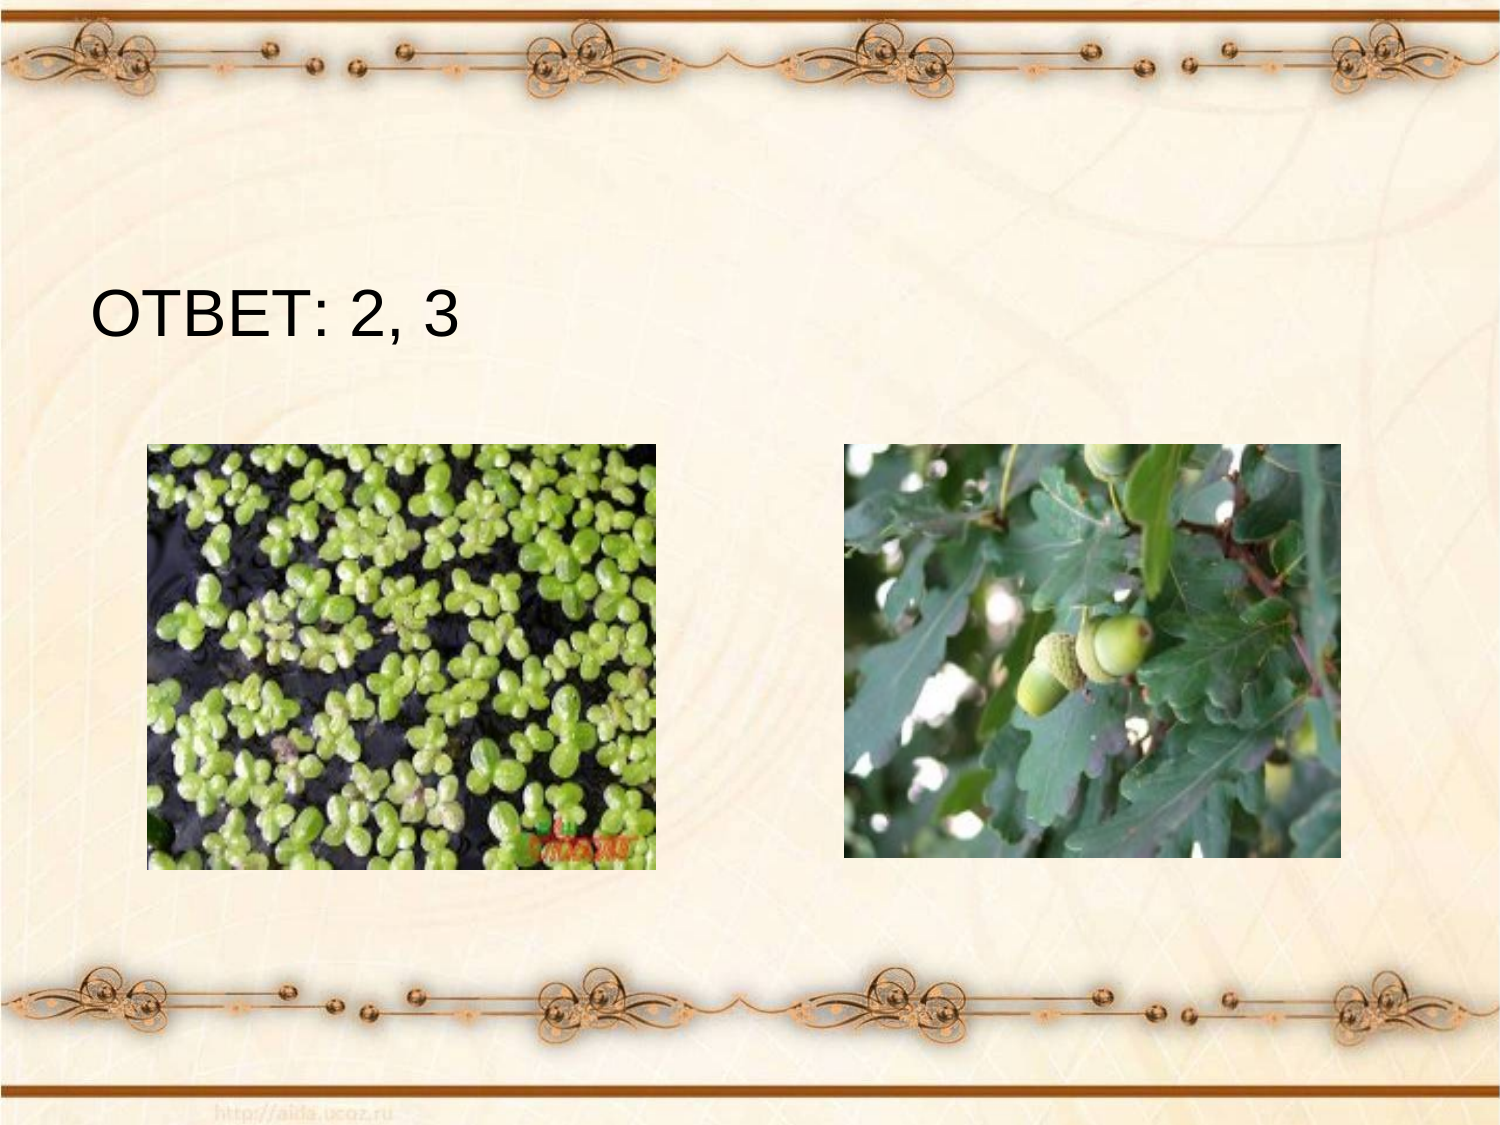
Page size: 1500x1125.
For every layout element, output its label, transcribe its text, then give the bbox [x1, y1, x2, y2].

list ОТВЕТ: 2, 3 [75, 262, 1425, 468]
picture [0, 0, 1500, 1125]
